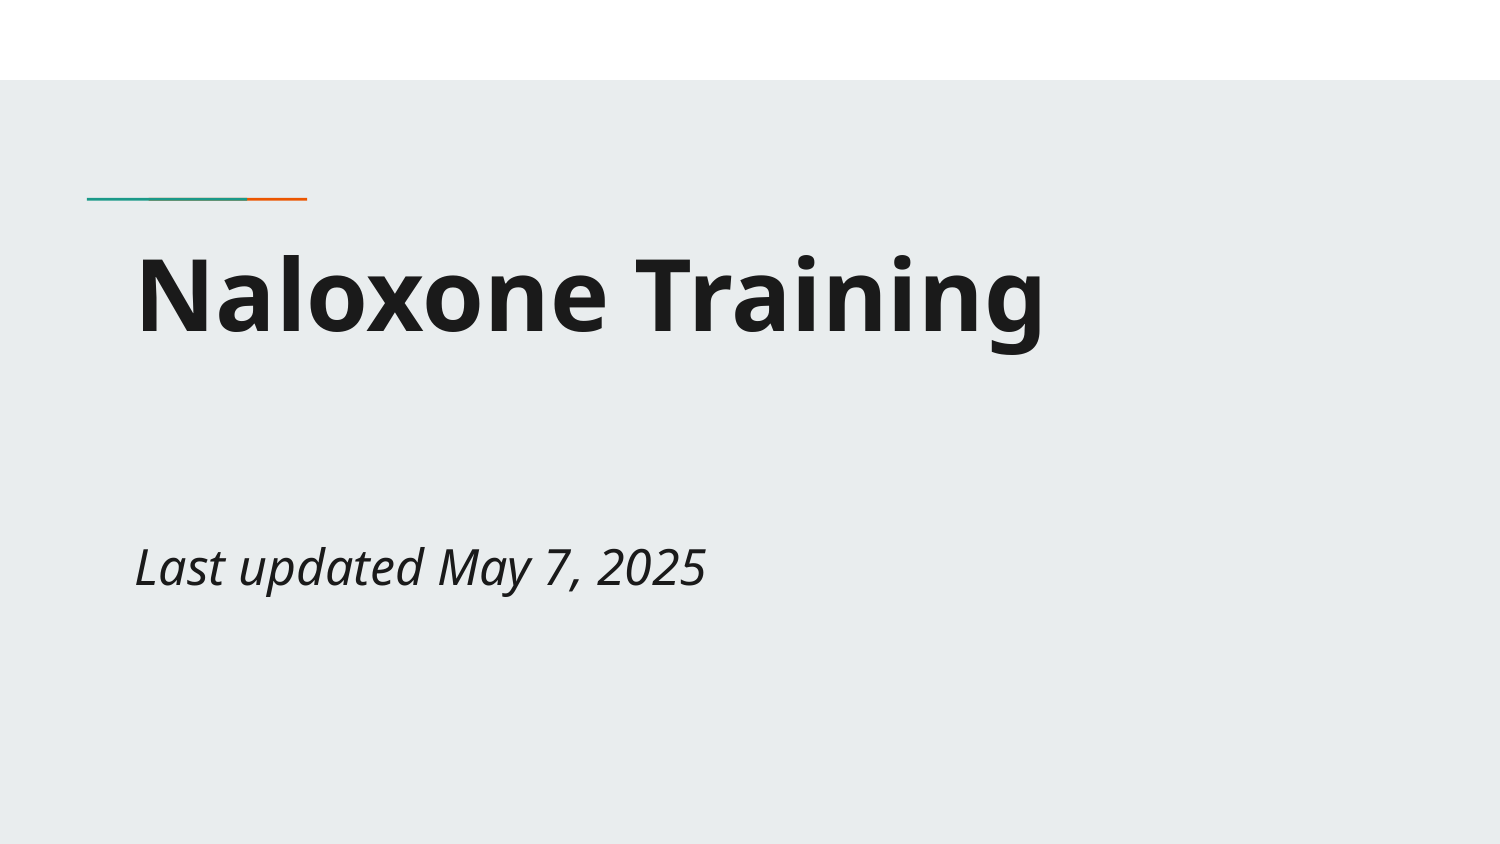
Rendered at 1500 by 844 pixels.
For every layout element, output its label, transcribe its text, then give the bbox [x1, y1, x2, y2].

subtitle Last updated May 7, 2025 [119, 520, 1381, 610]
title Naloxone Training [119, 216, 1381, 490]
